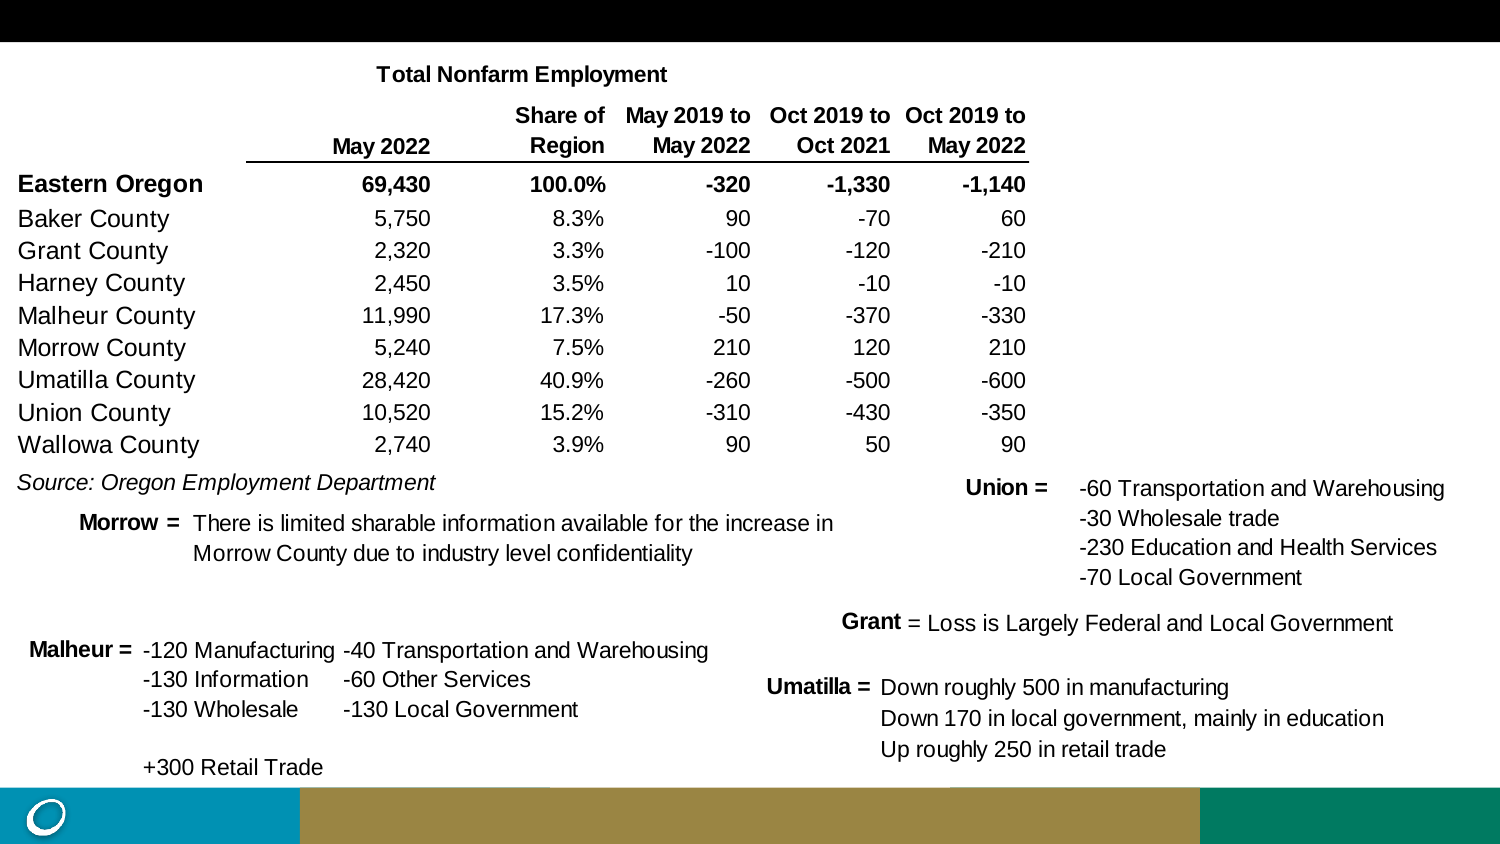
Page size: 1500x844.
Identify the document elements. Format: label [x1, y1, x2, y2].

picture [12, 59, 1478, 592]
picture [24, 634, 741, 783]
picture [74, 507, 891, 573]
picture [837, 606, 1454, 638]
picture [27, 800, 65, 835]
picture [762, 671, 1479, 765]
